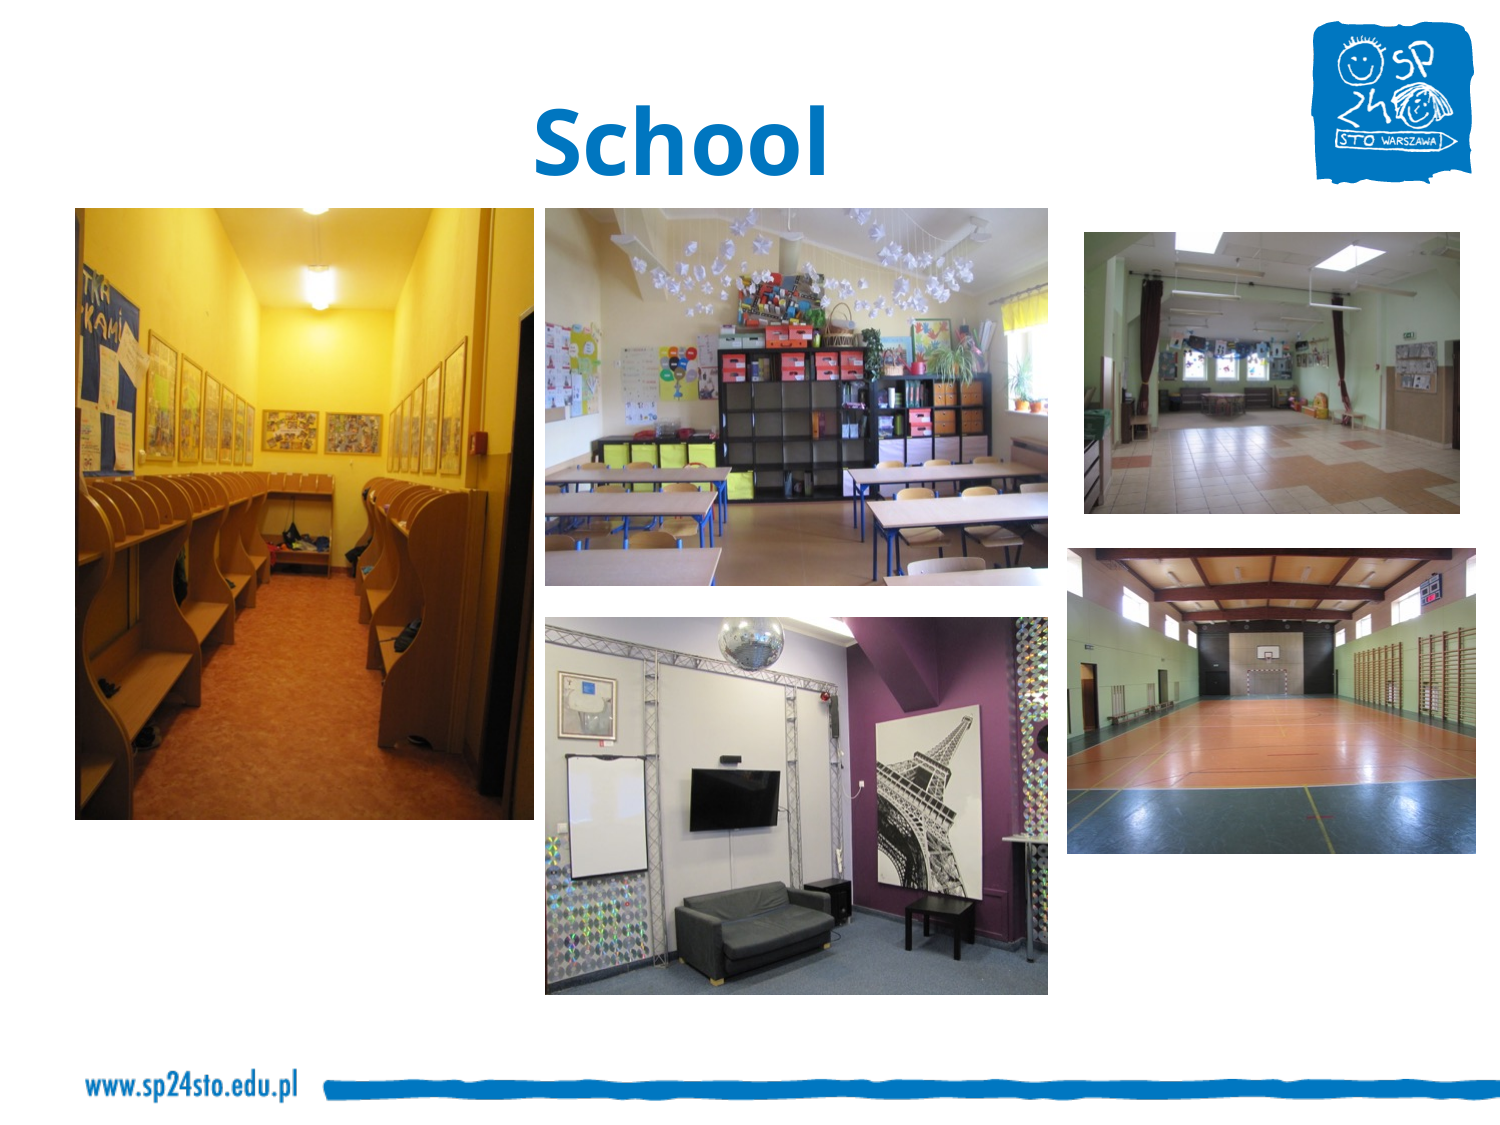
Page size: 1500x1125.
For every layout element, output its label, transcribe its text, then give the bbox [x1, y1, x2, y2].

picture [544, 207, 1049, 586]
title School [75, 45, 1289, 233]
picture [1083, 232, 1460, 515]
picture [1067, 548, 1476, 855]
picture [0, 616, 1500, 1125]
picture [74, 207, 534, 820]
picture [1276, 0, 1500, 230]
